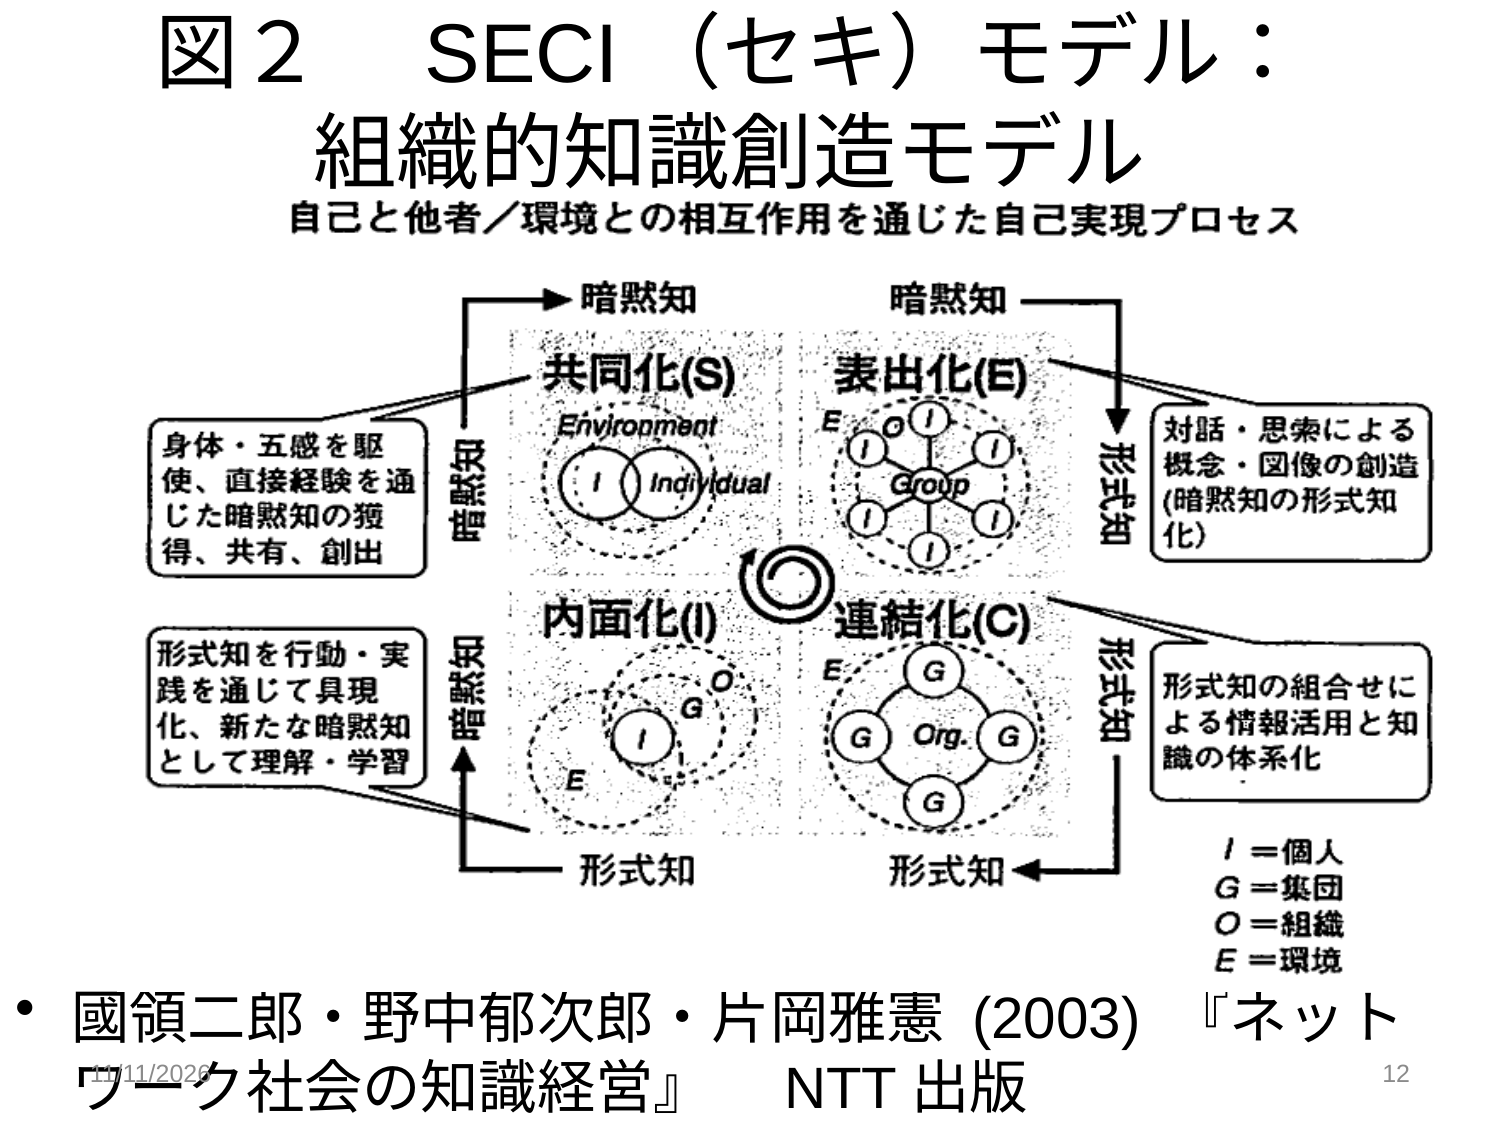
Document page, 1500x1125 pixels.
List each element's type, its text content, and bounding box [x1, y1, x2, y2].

list 國領二郎・野中郁次郎・片岡雅憲 (2003) 『ネットワーク社会の知識経営』 NTT出版 [0, 972, 1500, 1125]
text_box 12 [1074, 1042, 1425, 1103]
title 図２ SECI（セキ）モデル： 組織的知識創造モデル [34, 44, 1426, 153]
text_box 2015/7/3 [75, 1042, 425, 1103]
picture [116, 198, 1448, 992]
